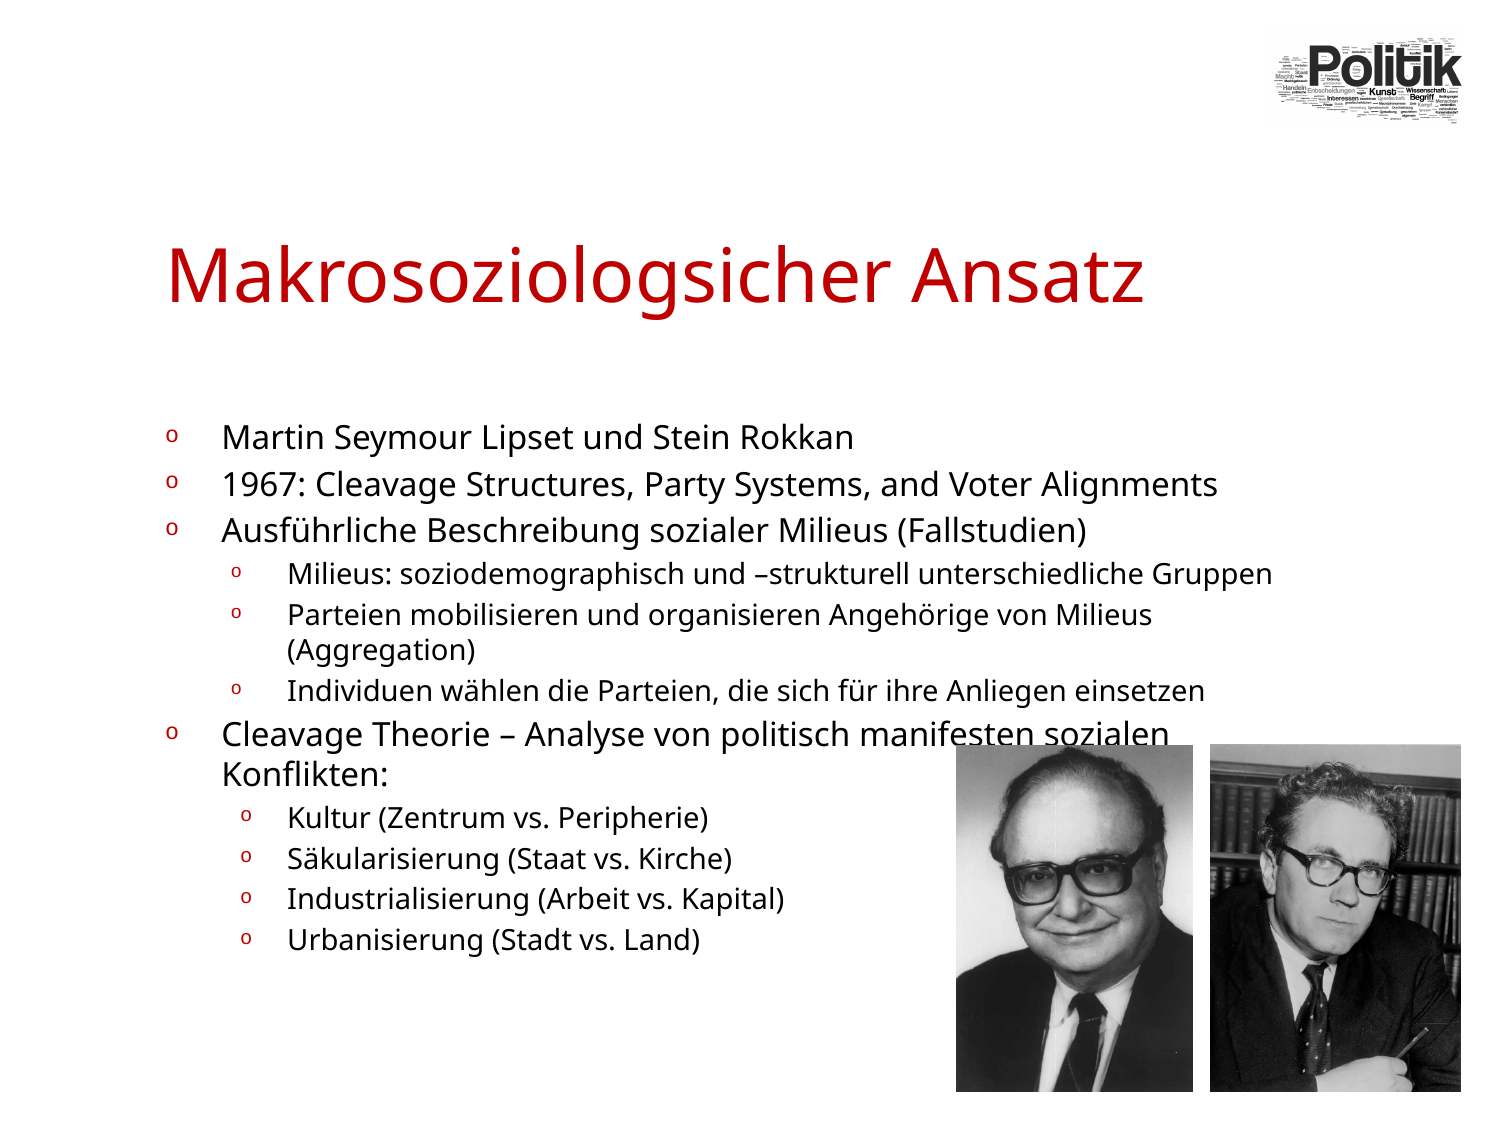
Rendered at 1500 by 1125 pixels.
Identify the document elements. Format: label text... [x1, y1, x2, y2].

list Martin Seymour Lipset und Stein Rokkan 1967: Cleavage Structures, Party Systems, and Voter Alignments Ausführliche Beschreibung sozialer Milieus (Fallstudien) Milieus: soziodemographisch und –strukturell unterschiedliche Gruppen Parteien mobilisieren und organisieren Angehörige von Milieus (Aggregation) Individuen wählen die Parteien, die sich für ihre Anliegen einsetzen Cleavage Theorie – Analyse von politisch manifesten sozialen Konflikten: Kultur (Zentrum vs. Peripherie) Säkularisierung (Staat vs. Kirche) Industrialisierung (Arbeit vs. Kapital) Urbanisierung (Stadt vs. Land) [150, 408, 1350, 1011]
picture [956, 744, 1193, 1092]
title Makrosoziologsicher Ansatz [150, 137, 1350, 325]
picture [1210, 743, 1461, 1092]
